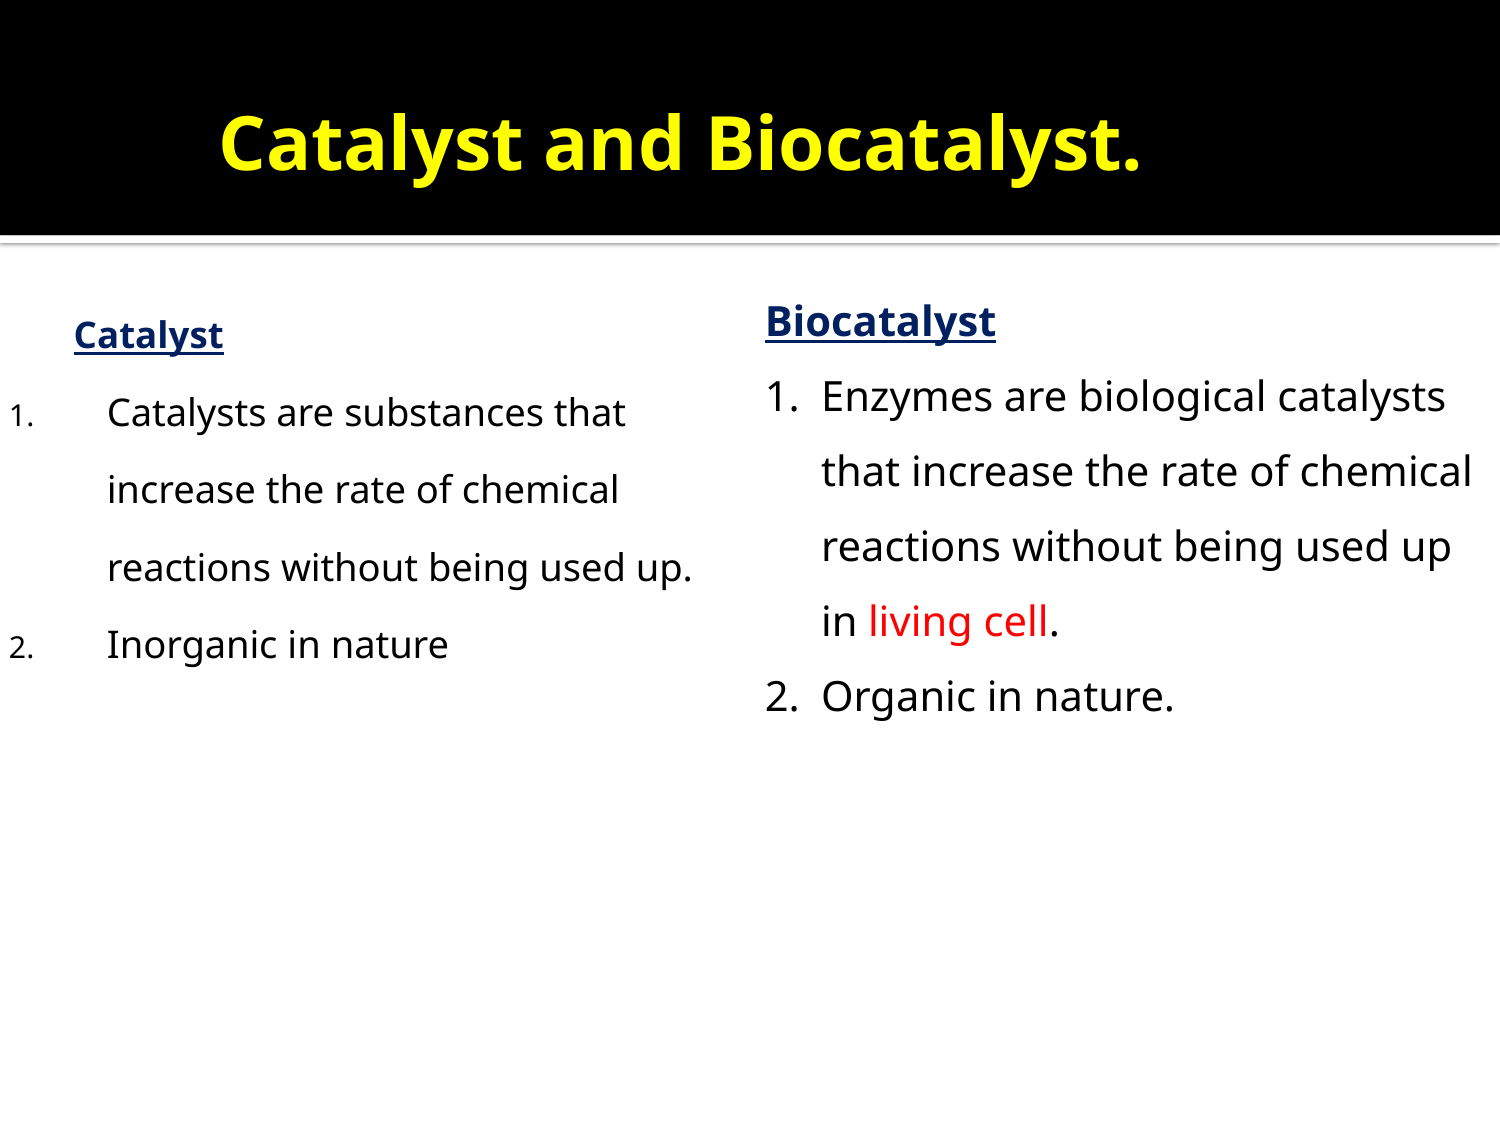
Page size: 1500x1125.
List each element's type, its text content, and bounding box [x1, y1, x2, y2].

text_box Catalyst and Biocatalyst. [162, 24, 1200, 193]
text_box Biocatalyst Enzymes are biological catalysts that increase the rate of chemical reactions without being used up in living cell. Organic in nature. [749, 262, 1500, 803]
list Catalyst Catalysts are substances that increase the rate of chemical reactions without being used up. Inorganic in nature [0, 274, 713, 738]
